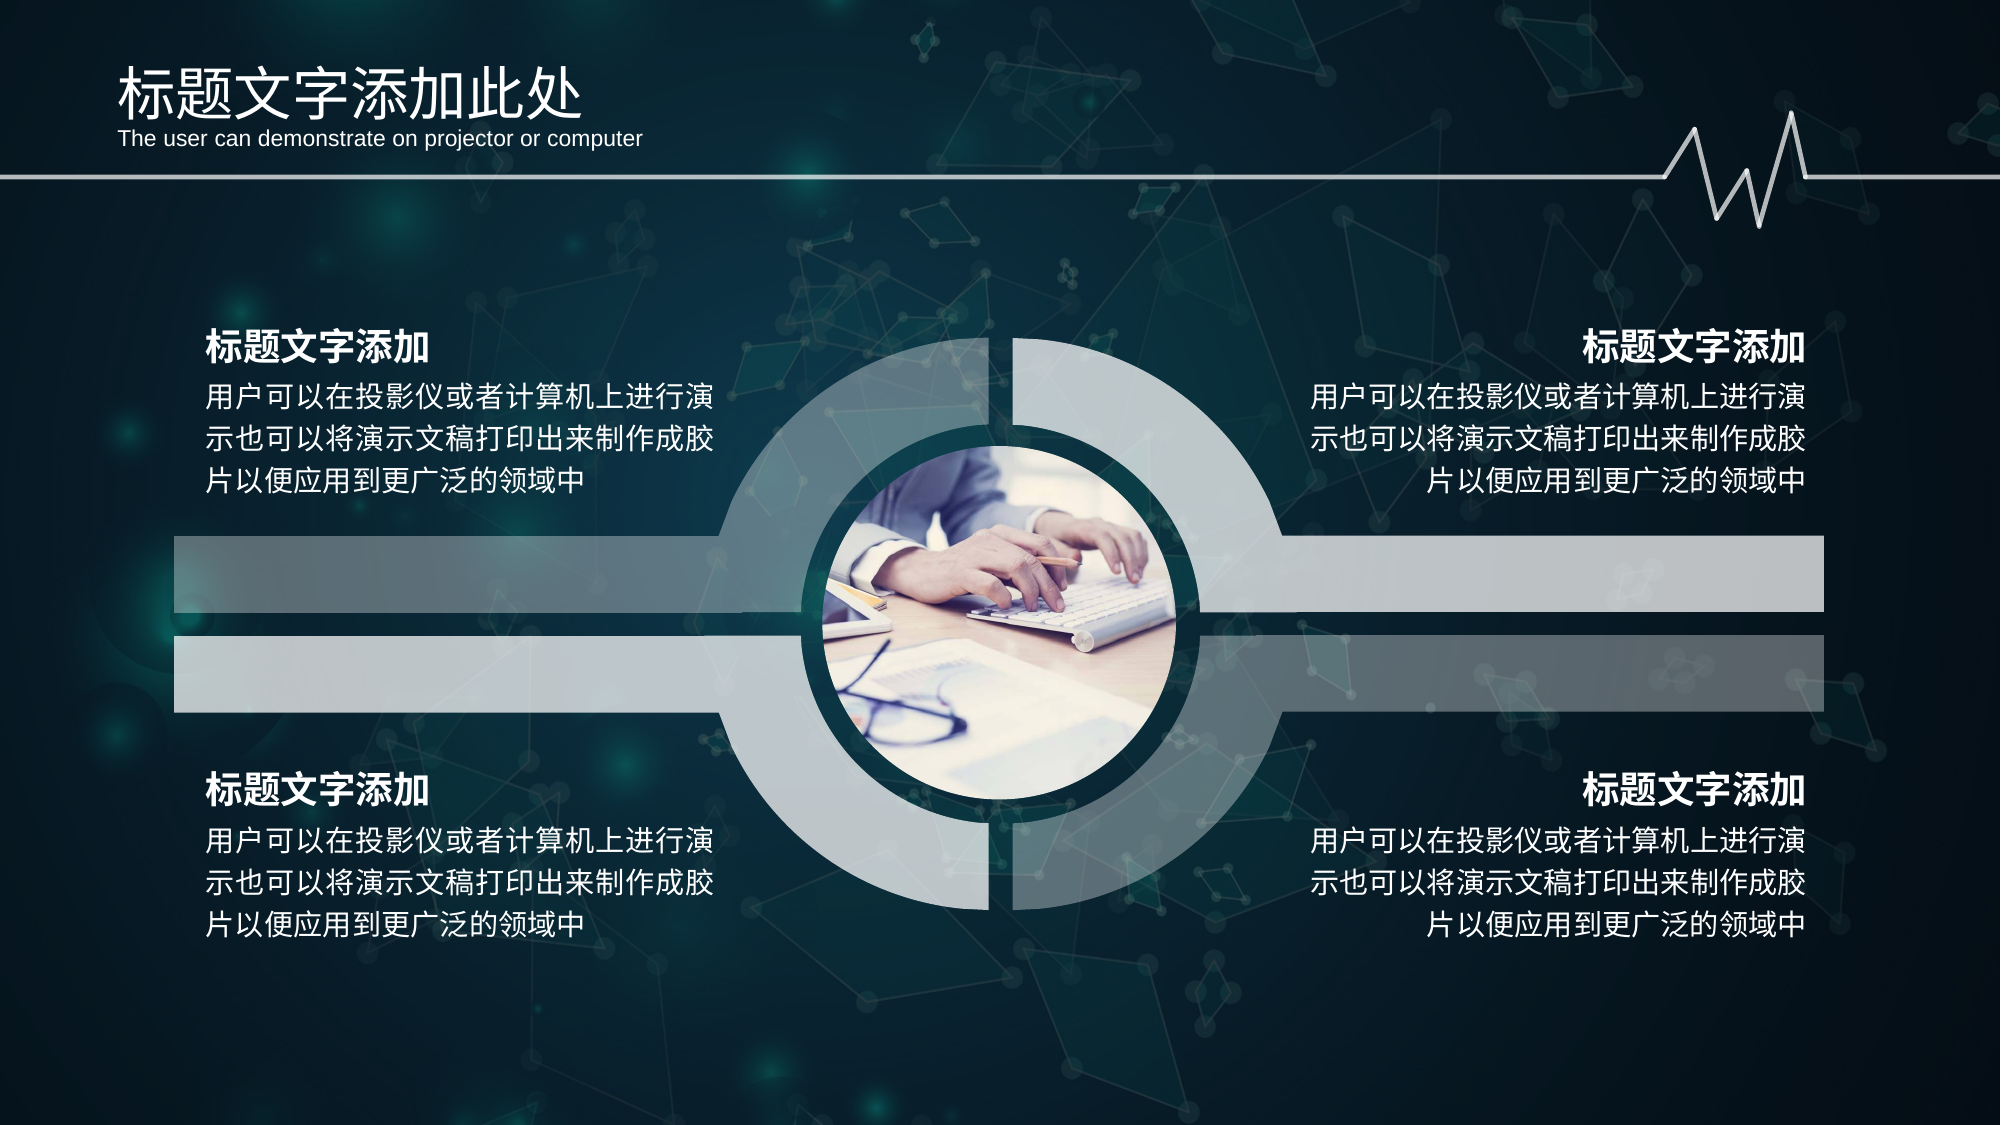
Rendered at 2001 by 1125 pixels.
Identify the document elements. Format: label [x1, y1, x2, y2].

text_box [102, 49, 755, 158]
text_box [1283, 306, 1822, 507]
picture [0, 227, 2000, 1125]
text_box [190, 749, 730, 951]
text_box [174, 337, 1824, 911]
text_box [0, 112, 2000, 227]
text_box [190, 306, 730, 507]
picture [0, 0, 2000, 112]
text_box [1283, 749, 1822, 951]
